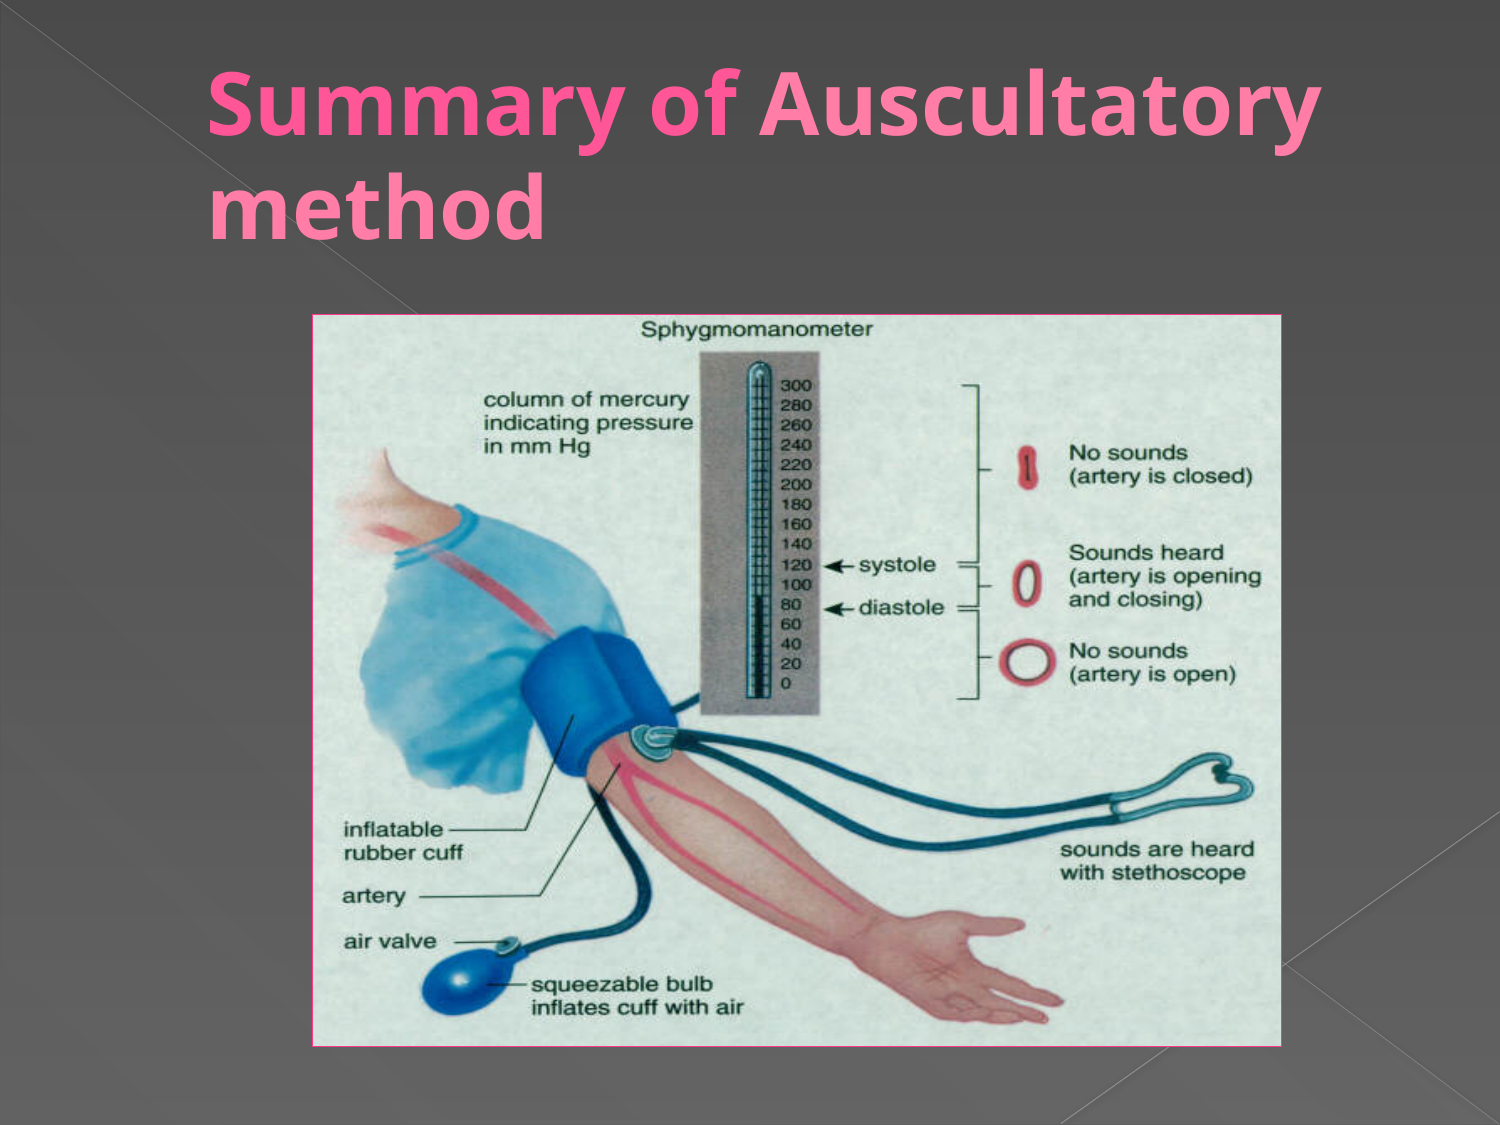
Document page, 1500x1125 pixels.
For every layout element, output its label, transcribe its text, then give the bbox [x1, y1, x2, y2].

picture [312, 314, 1282, 1048]
title Summary of Auscultatory method [112, 37, 1500, 268]
